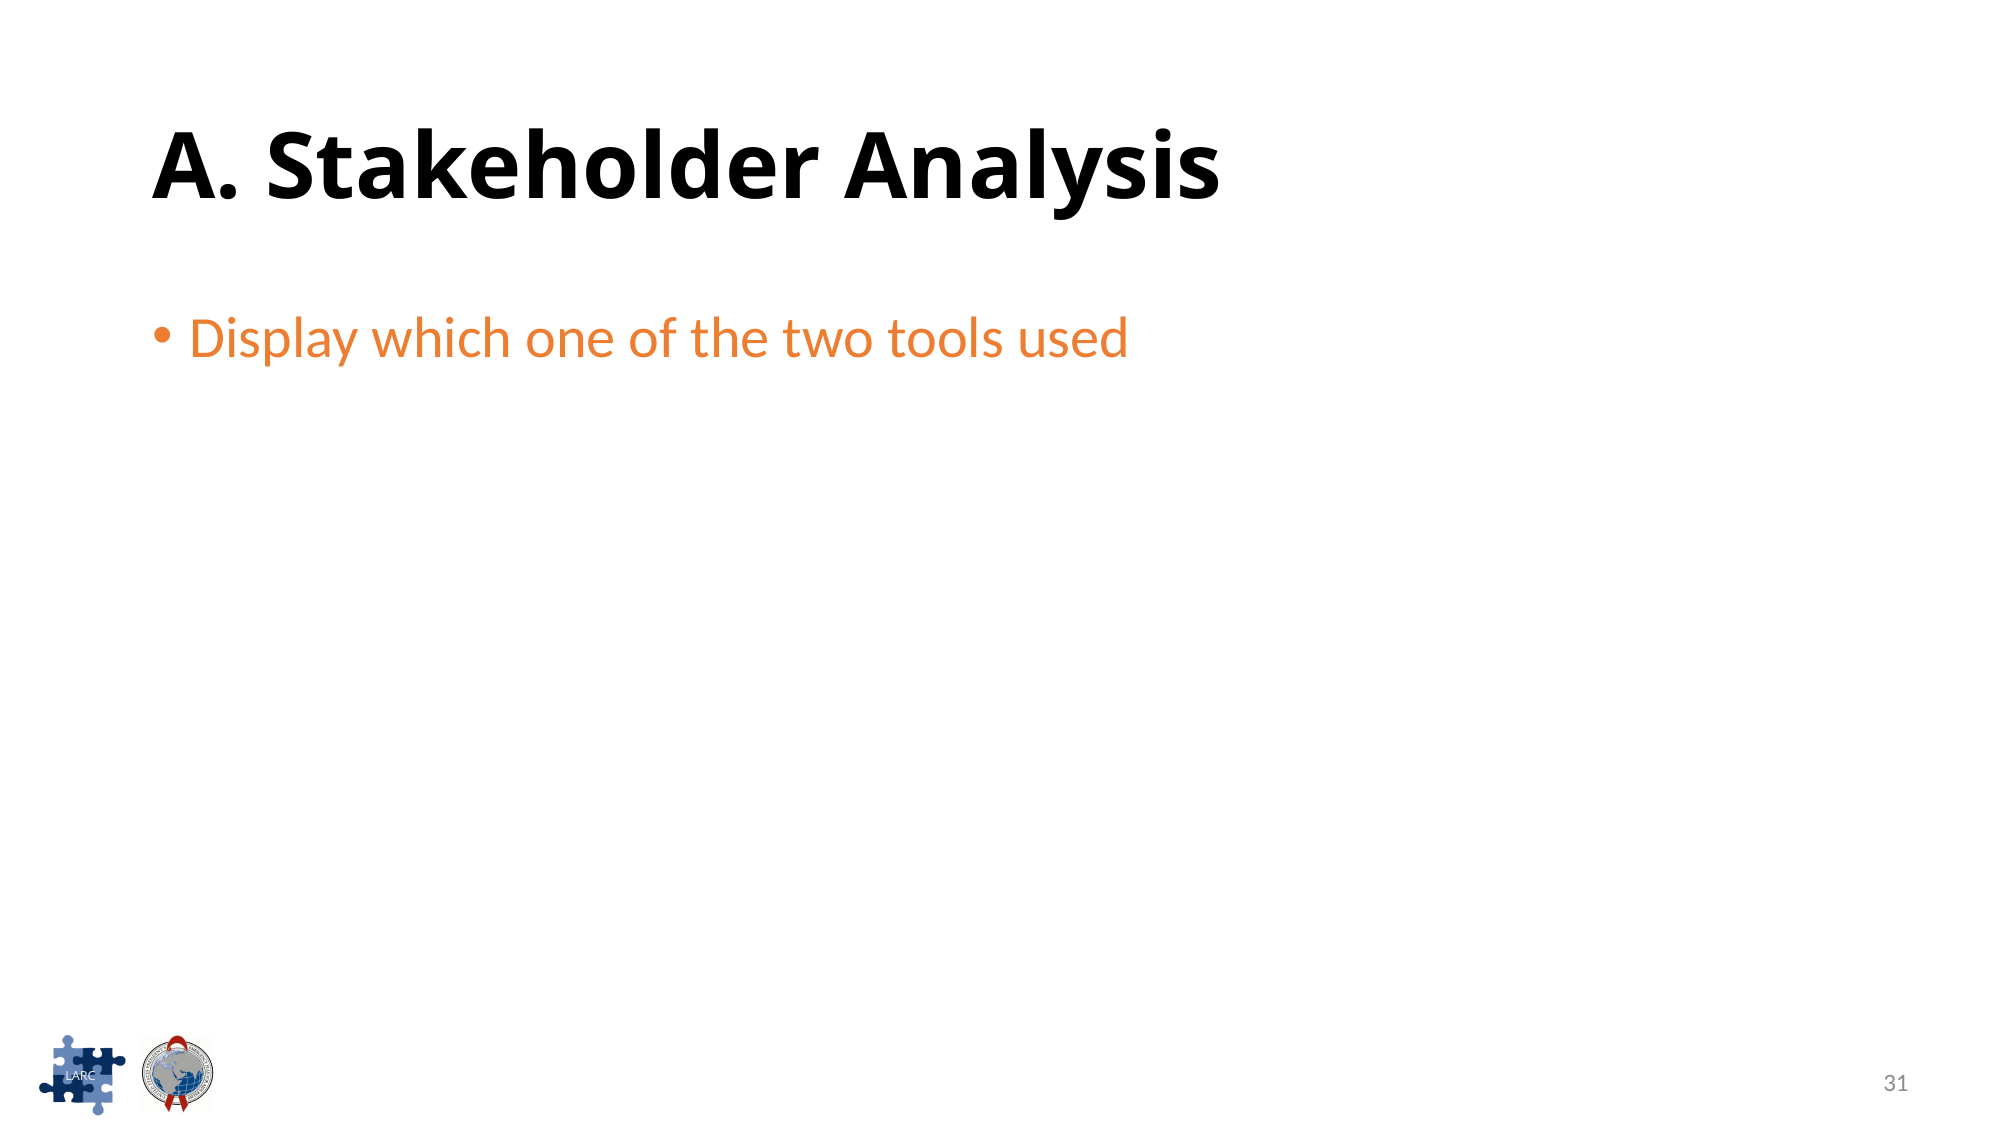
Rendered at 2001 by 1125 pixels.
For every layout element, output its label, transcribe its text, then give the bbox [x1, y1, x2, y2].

picture [0, 1035, 214, 1118]
title A. Stakeholder Analysis [137, 59, 1863, 278]
list Display which one of the two tools used [137, 299, 1863, 1014]
slide_number 31 [1862, 1061, 1924, 1103]
